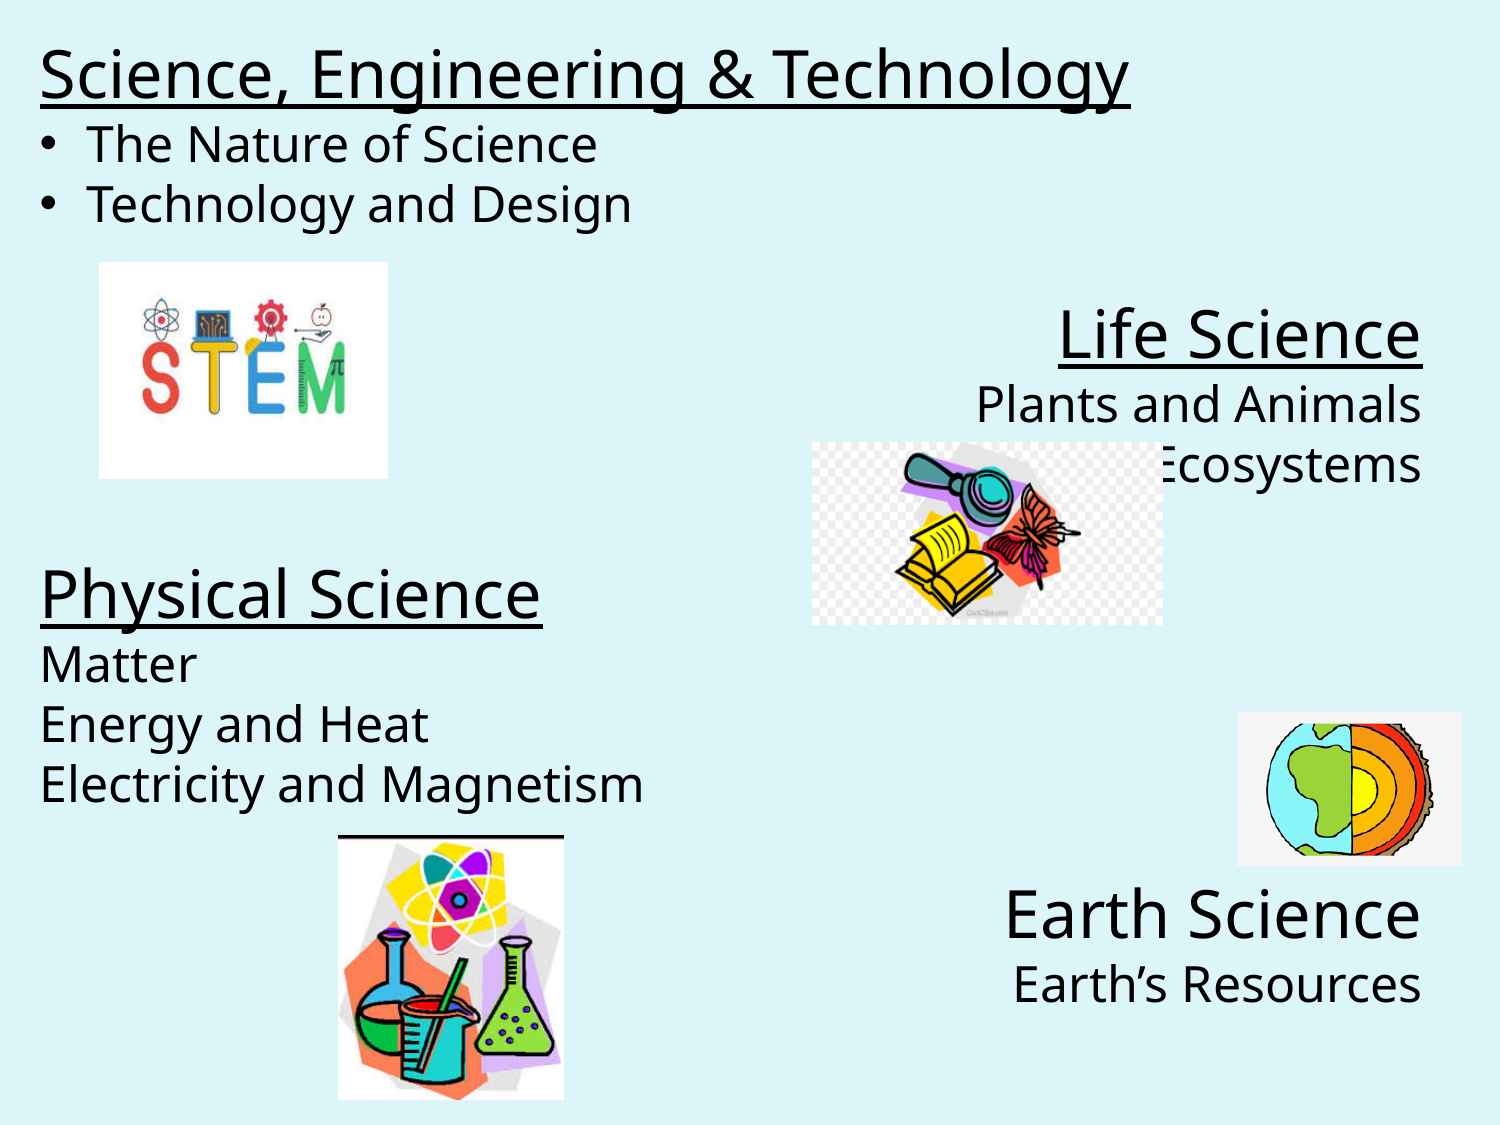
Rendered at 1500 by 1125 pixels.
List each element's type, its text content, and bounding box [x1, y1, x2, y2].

picture [338, 835, 564, 1101]
picture [99, 262, 388, 480]
picture [1237, 712, 1462, 866]
text_box Science, Engineering & Technology The Nature of Science Technology and Design Life Science Plants and Animals Ecosystems Physical Science Matter Energy and Heat Electricity and Magnetism Earth Science Earth’s Resources [24, 24, 1438, 1065]
picture [812, 442, 1163, 626]
